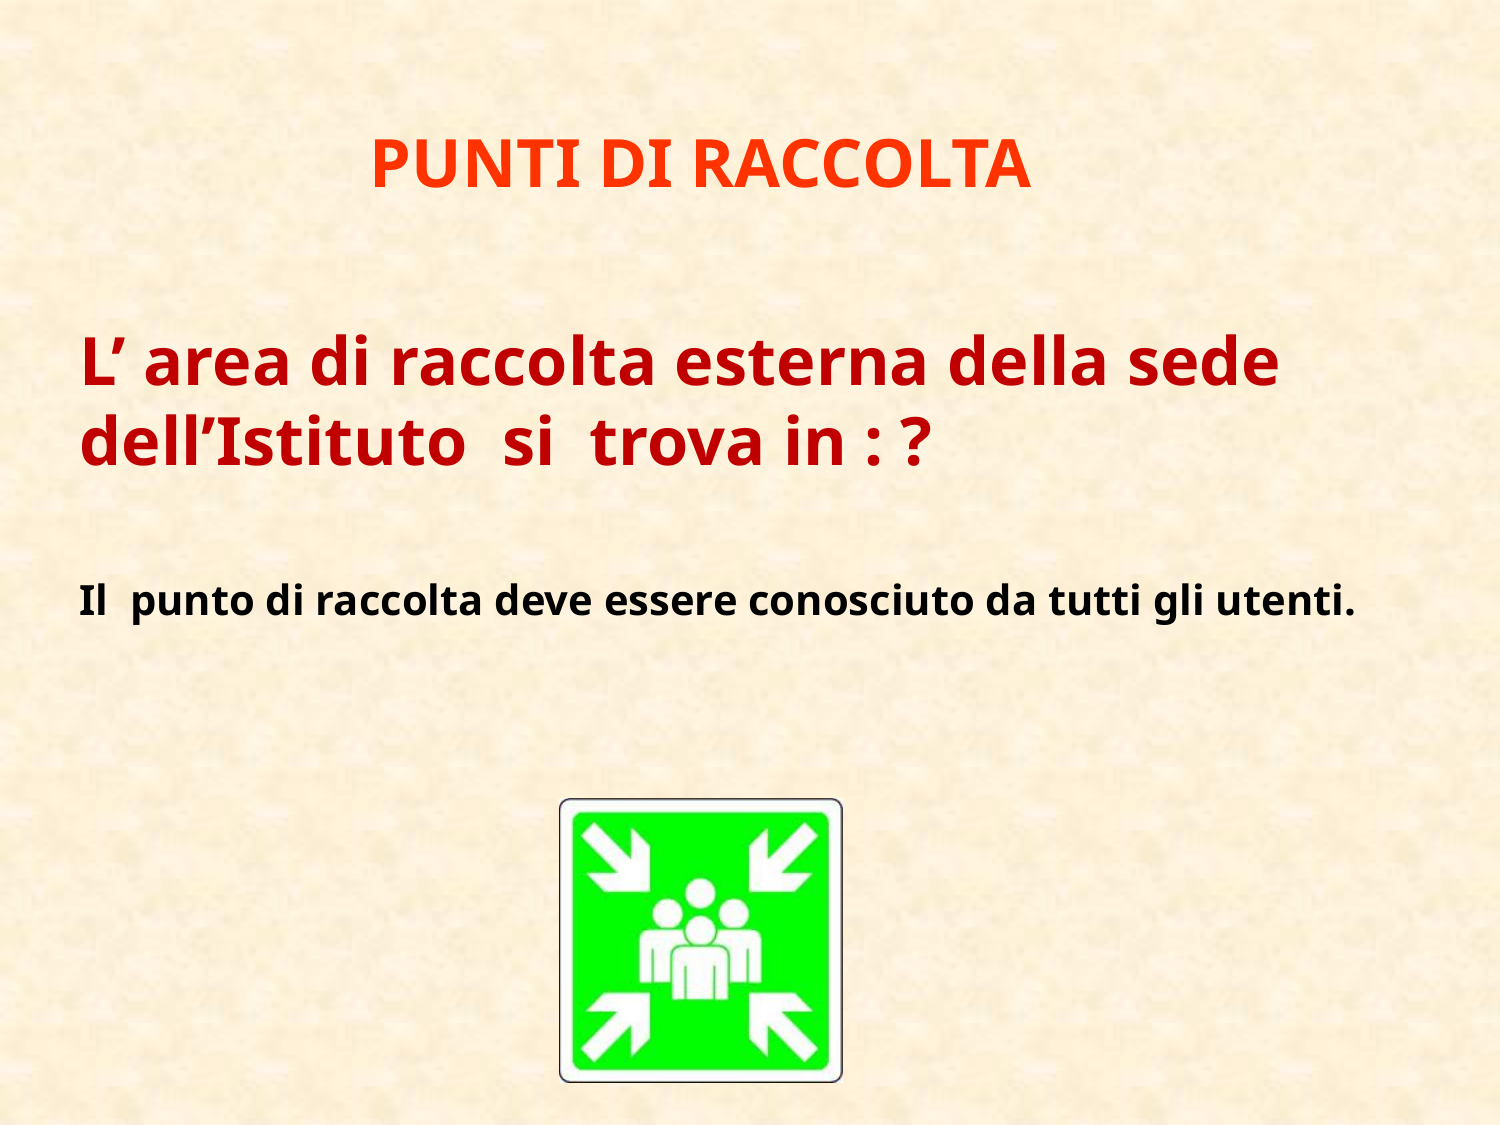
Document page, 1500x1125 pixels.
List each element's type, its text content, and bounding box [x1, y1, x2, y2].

text_box L’ area di raccolta esterna della sede dell’Istituto si trova in : ? Il punto di raccolta deve essere conosciuto da tutti gli utenti. [64, 231, 1447, 632]
text_box PUNTI DI RACCOLTA [354, 113, 1048, 209]
picture [0, 0, 1500, 1125]
